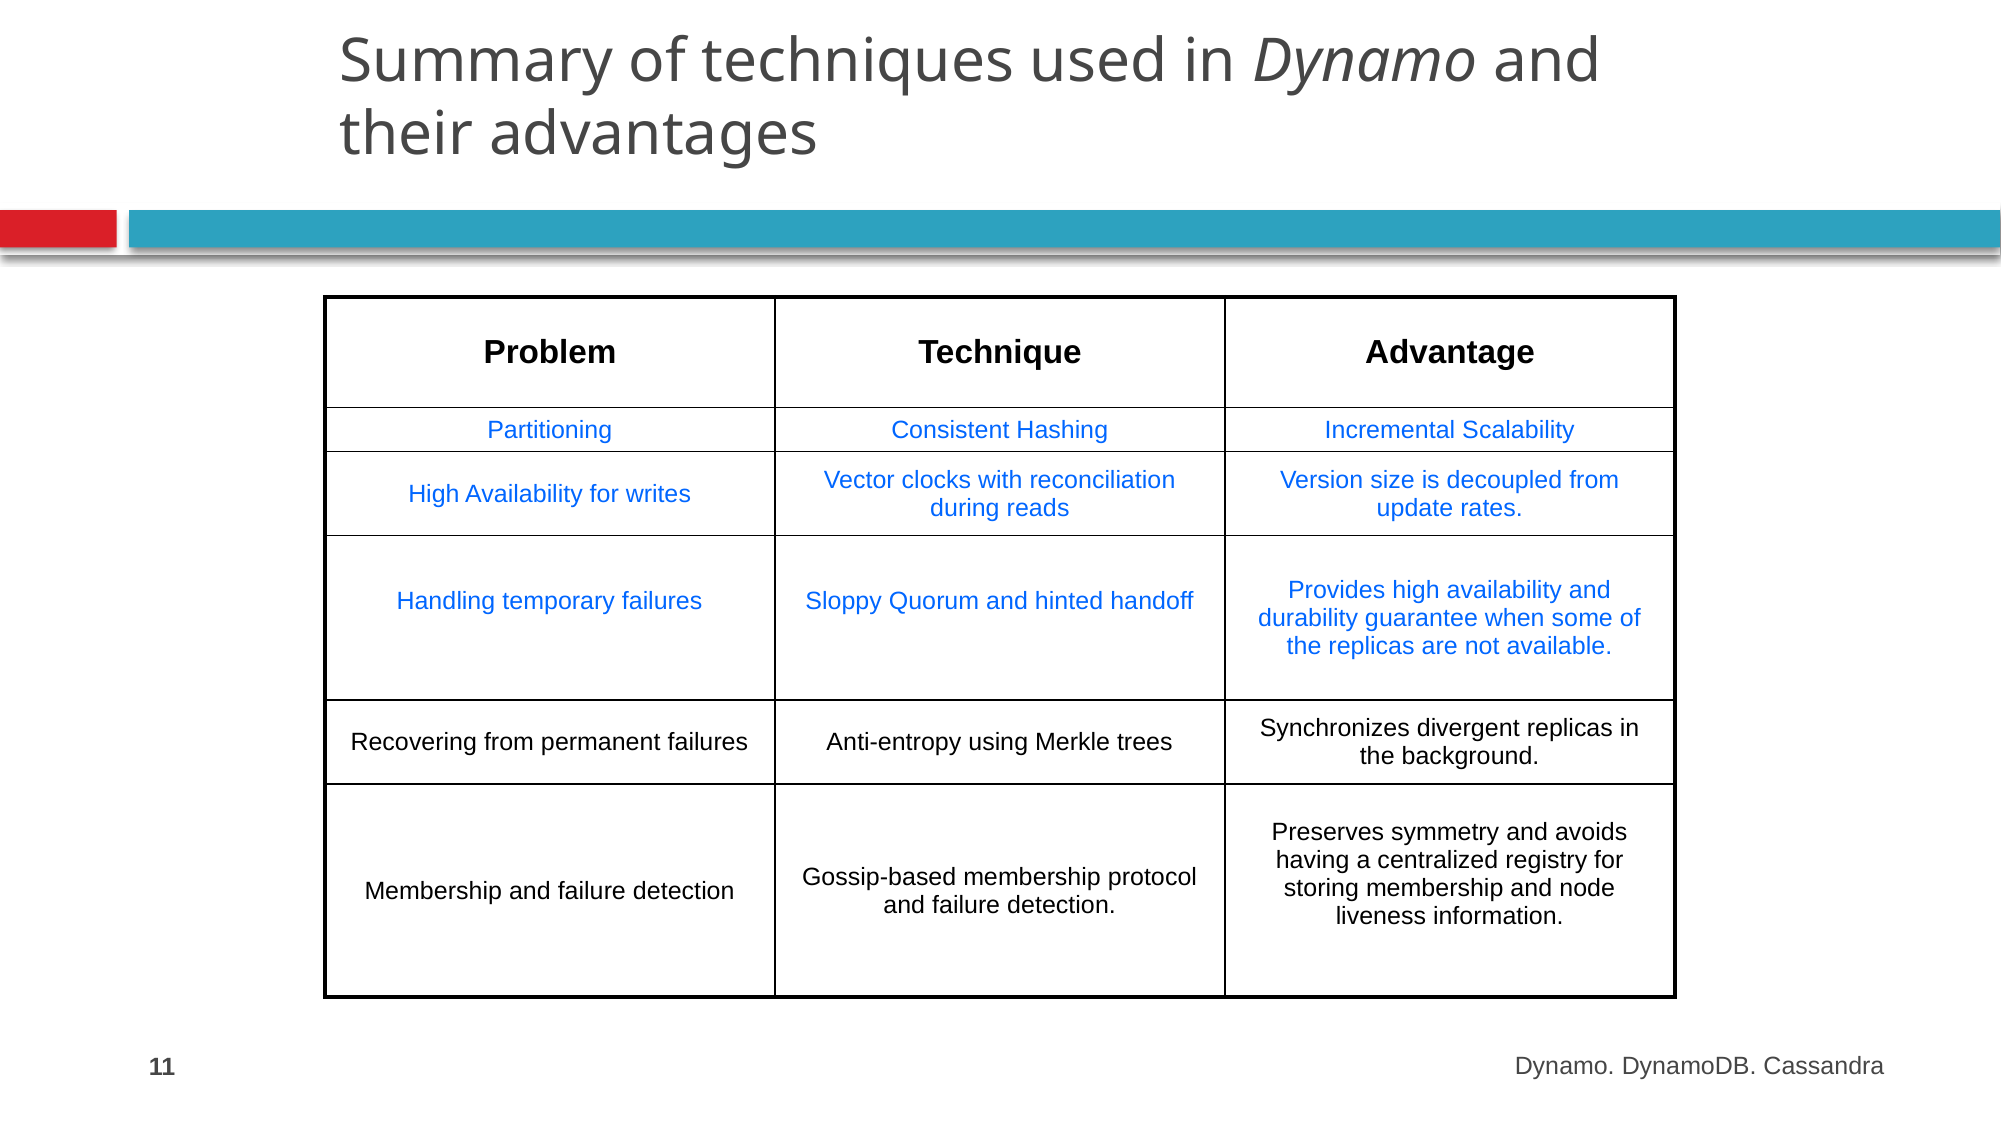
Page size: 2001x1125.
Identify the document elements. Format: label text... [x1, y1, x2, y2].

table_cell High Availability for writes [327, 452, 774, 535]
table_header Advantage [1226, 299, 1673, 407]
table_cell Preserves symmetry and avoids having a centralized registry for storing membership and node liveness information. [1226, 785, 1673, 995]
table_cell Vector clocks with reconciliation during reads [776, 452, 1224, 535]
table_cell Synchronizes divergent replicas in the background. [1226, 701, 1673, 783]
table_cell Membership and failure detection [327, 785, 774, 995]
table_cell Recovering from permanent failures [327, 701, 774, 783]
table_cell Provides high availability and durability guarantee when some of the replicas are not available. [1226, 536, 1673, 699]
table_cell Partitioning [327, 408, 774, 451]
table_cell Handling temporary failures [327, 536, 774, 699]
table_cell Anti-entropy using Merkle trees [776, 701, 1224, 783]
table_cell Sloppy Quorum and hinted handoff [776, 536, 1224, 699]
table_cell Consistent Hashing [776, 408, 1224, 451]
title Summary of techniques used in Dynamo and their advantages [324, 12, 1675, 175]
table_cell Gossip-based membership protocol and failure detection. [776, 785, 1224, 995]
table_cell Version size is decoupled from update rates. [1226, 452, 1673, 535]
slide_number 11 [134, 1042, 568, 1103]
table_header Technique [776, 299, 1224, 407]
footer Dynamo. DynamoDB. Cassandra [1133, 1042, 1900, 1103]
table_header Problem [327, 299, 774, 407]
table_cell Incremental Scalability [1226, 408, 1673, 451]
